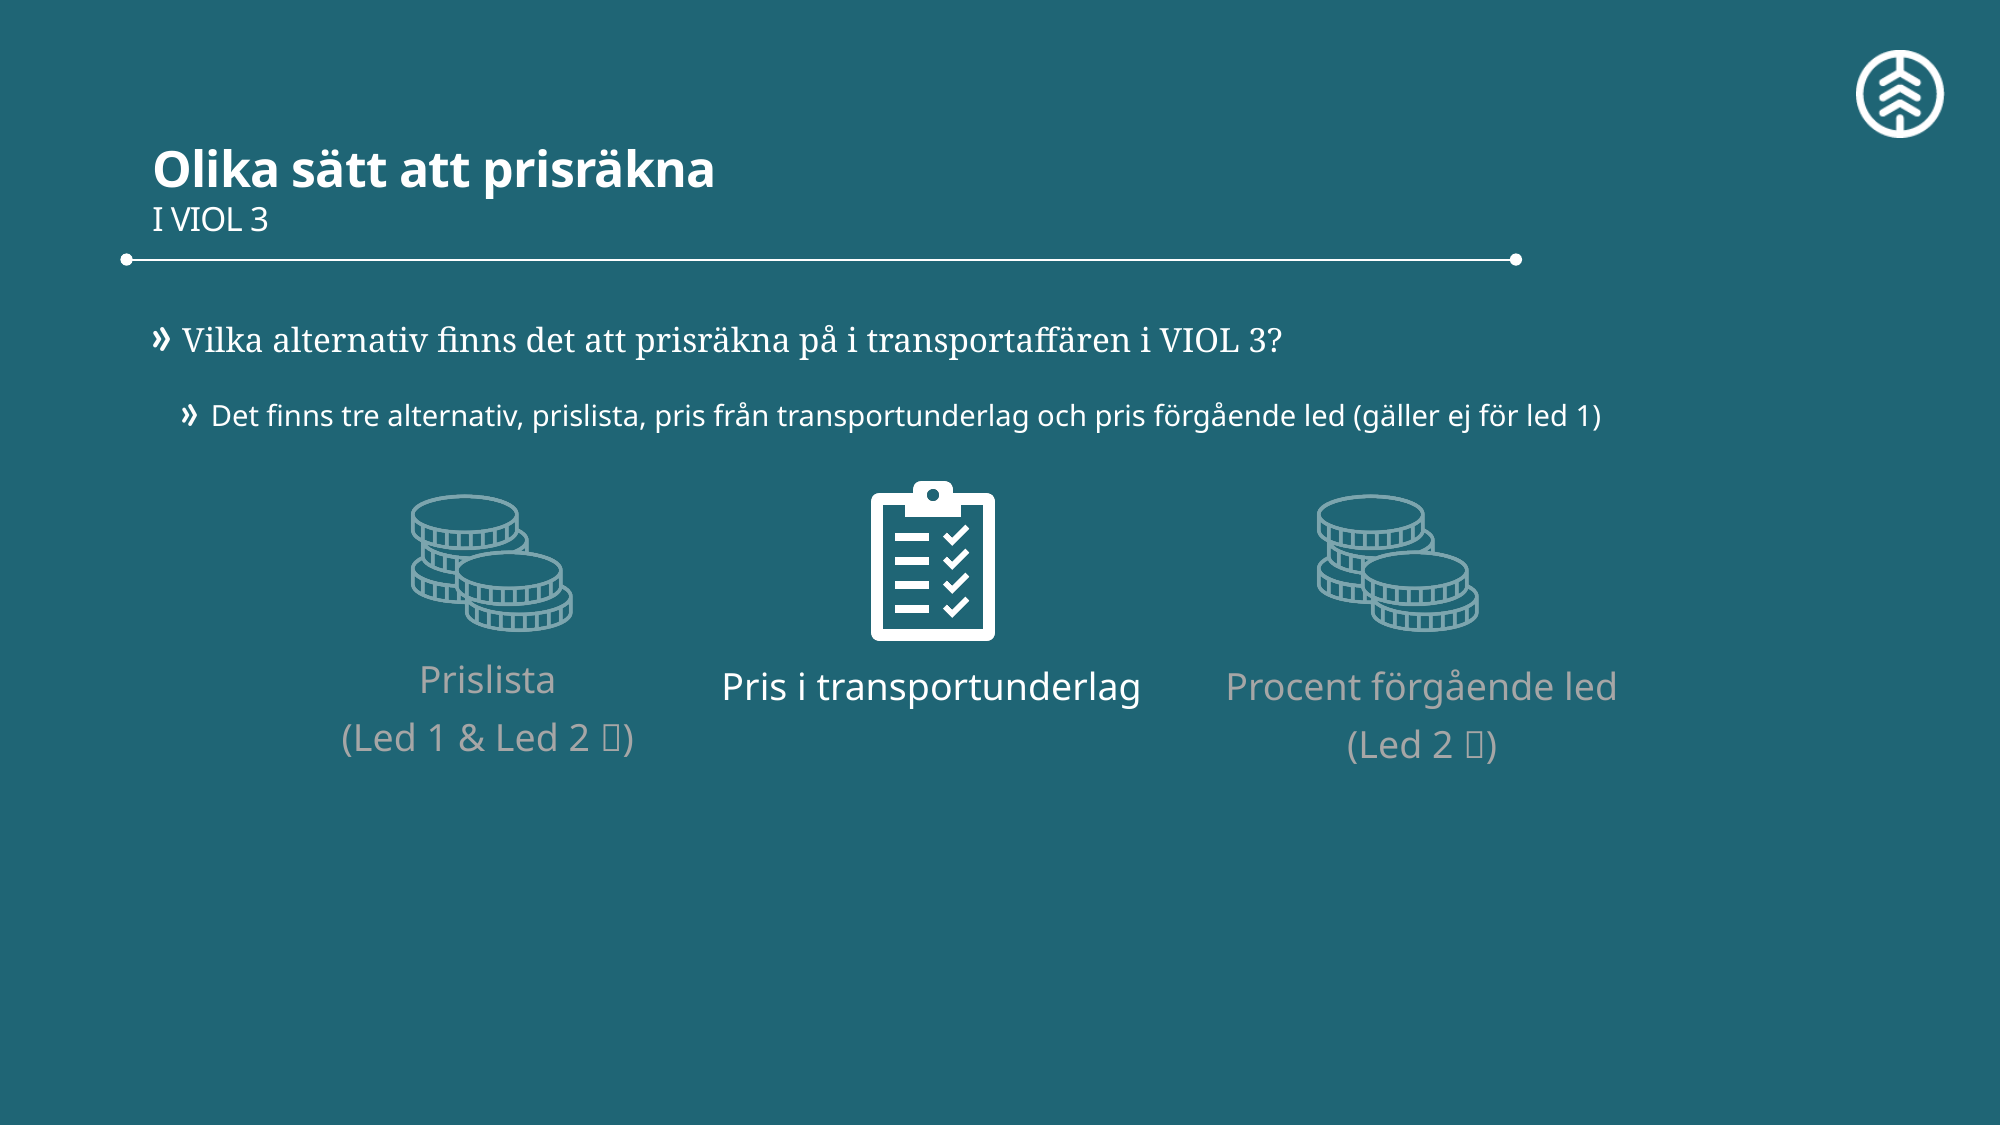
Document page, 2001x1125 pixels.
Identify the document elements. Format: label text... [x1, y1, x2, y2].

title Olika sätt att prisräkna I VIOL 3 [137, 130, 1863, 278]
text_box [391, 466, 584, 659]
picture [153, 327, 170, 351]
text_box [1297, 466, 1490, 659]
list Vilka alternativ finns det att prisräkna på i transportaffären i VIOL 3? Det finns tre alternativ, prislista, pris från transportunderlag och pris förgående led (gäller ej för led 1) [137, 299, 1863, 1014]
text_box Pris i transportunderlag [719, 662, 1144, 725]
text_box Procent förgående led (Led 2 ) [1209, 662, 1635, 782]
text_box Prislista (Led 1 & Led 2 ) [275, 656, 700, 775]
picture [182, 404, 197, 426]
picture [1856, 50, 1945, 138]
text_box [836, 464, 1029, 657]
